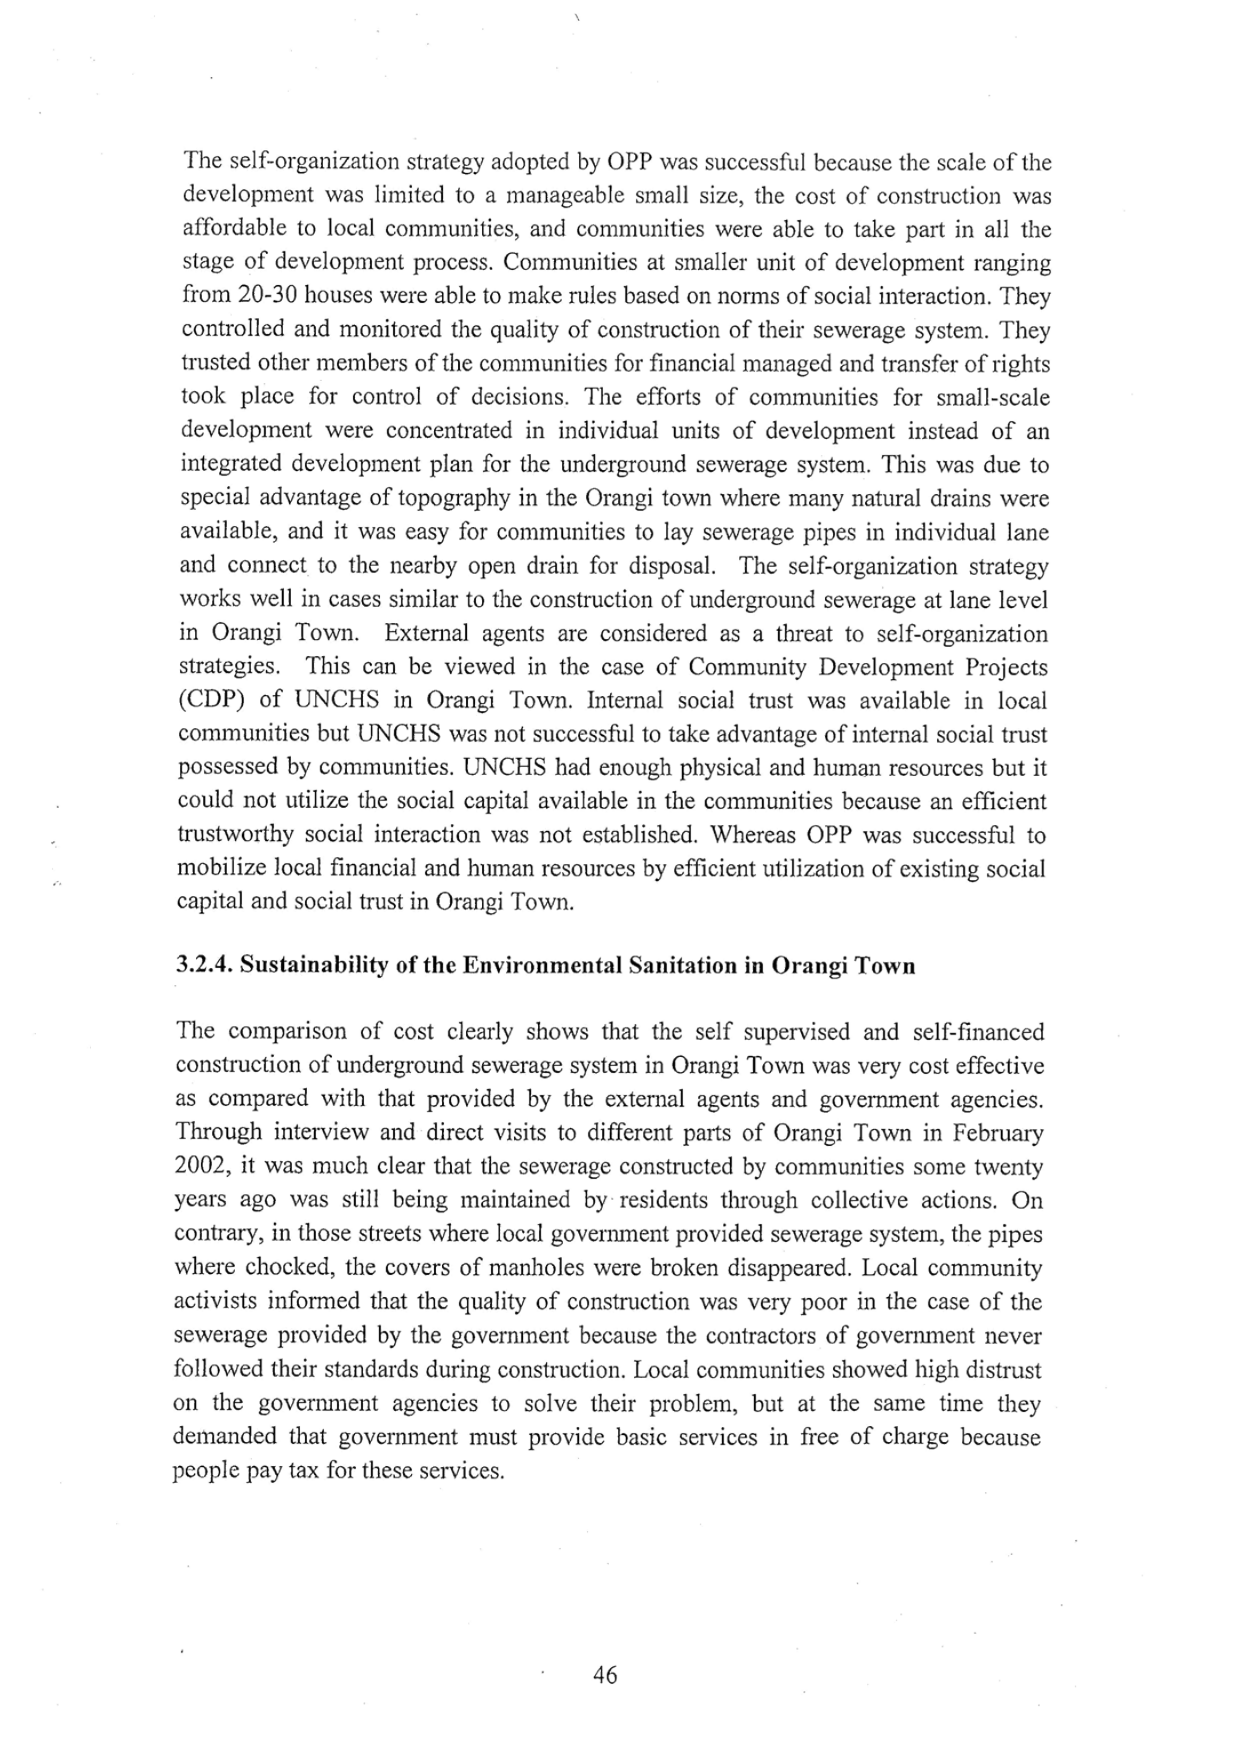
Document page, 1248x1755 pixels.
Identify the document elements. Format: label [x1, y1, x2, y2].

text_box [27, 12, 1145, 1707]
